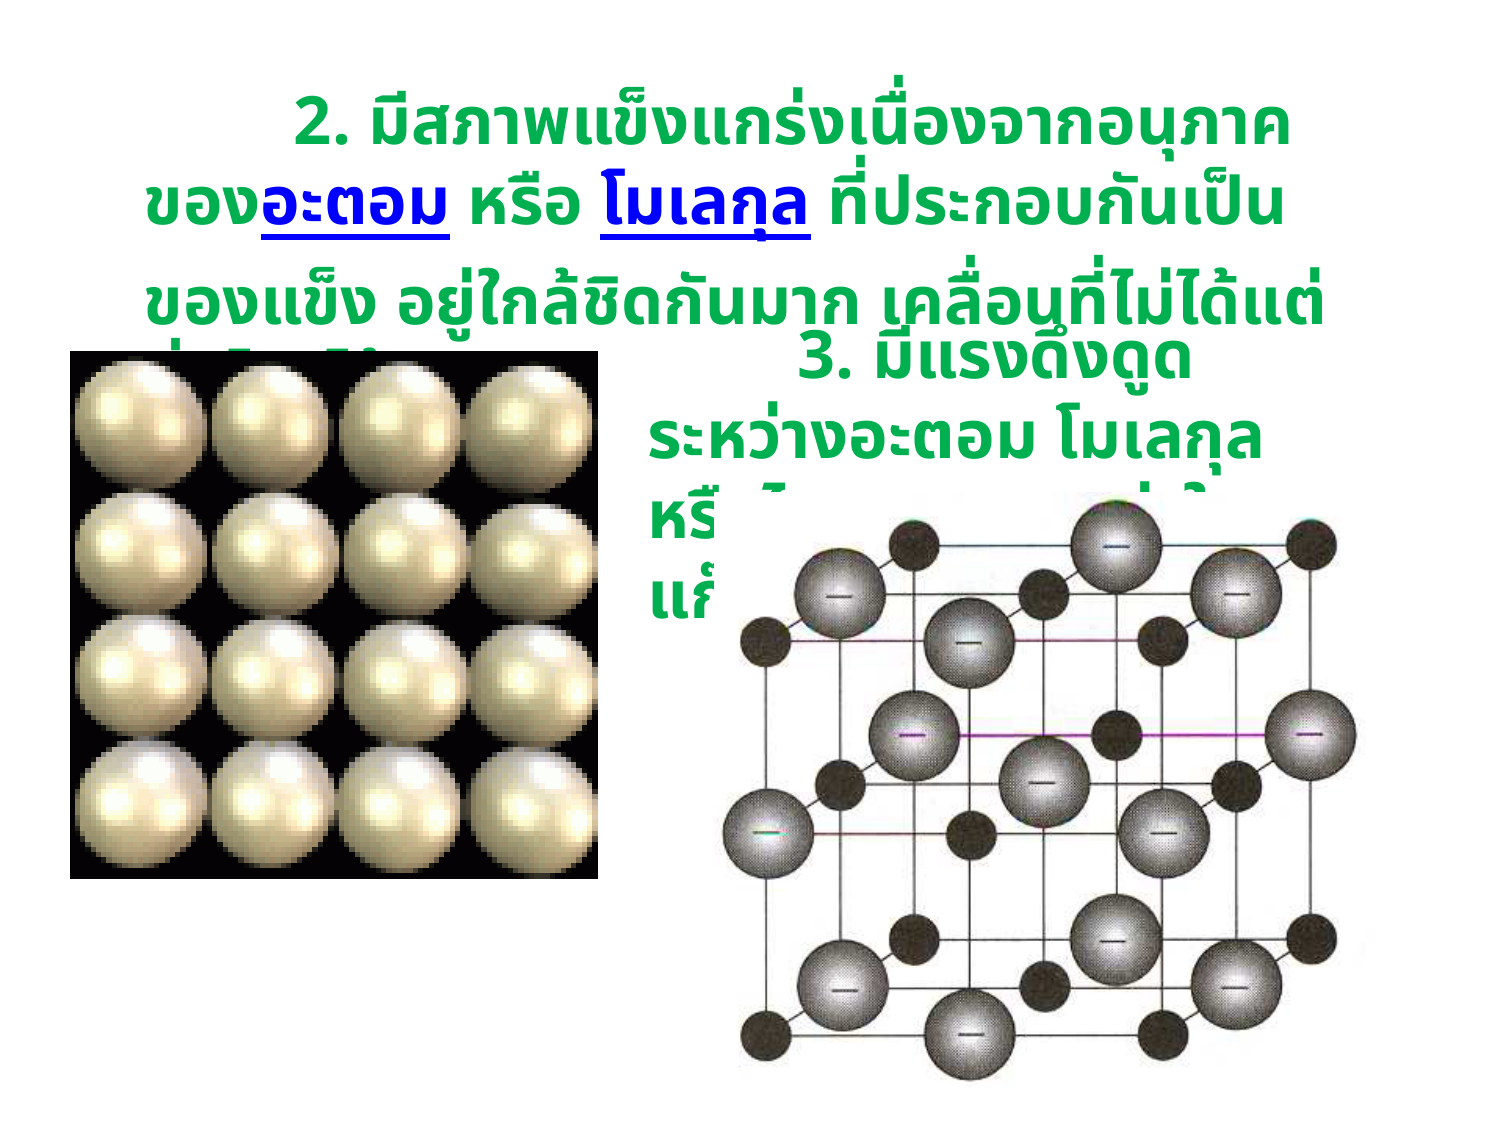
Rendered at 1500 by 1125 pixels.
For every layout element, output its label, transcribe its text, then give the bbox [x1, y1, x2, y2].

picture [70, 351, 598, 880]
picture [714, 491, 1381, 1088]
text_box 3. มีแรงดึงดูดระหว่างอะตอม โมเลกุลหรือไอออน มากกว่าในแก๊สและของเหลว [632, 304, 1372, 640]
text_box 2. มีสภาพแข็งแกร่งเนื่องจากอนุภาคของอะตอม หรือ โมเลกุล ที่ประกอบกันเป็นของแข็ง อยู่ใกล้ชิดกันมาก เคลื่อนที่ไม่ได้แต่สั่นไหวได้ [128, 70, 1372, 496]
